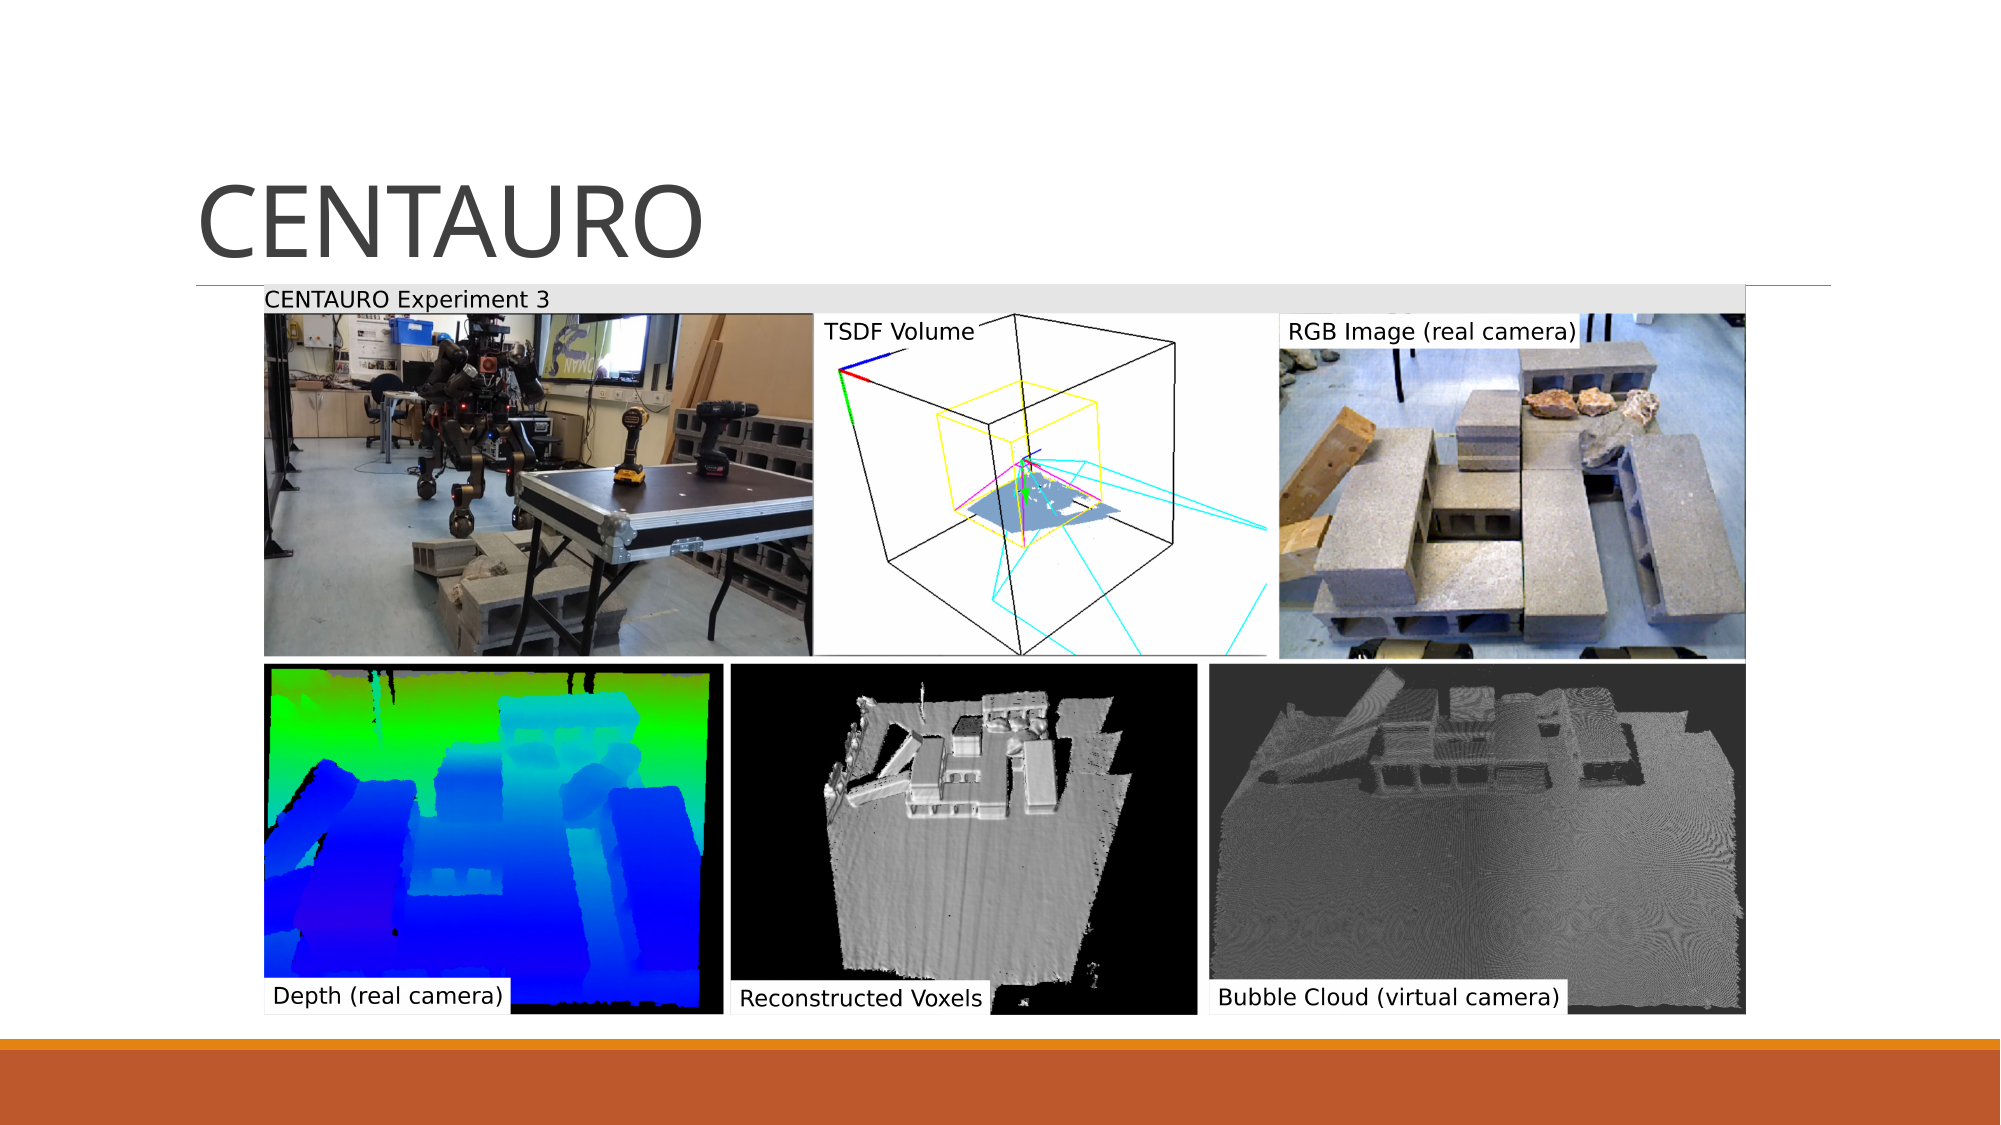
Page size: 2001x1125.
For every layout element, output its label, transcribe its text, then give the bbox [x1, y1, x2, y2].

title CENTAURO [180, 47, 1830, 285]
picture [264, 284, 1746, 1015]
